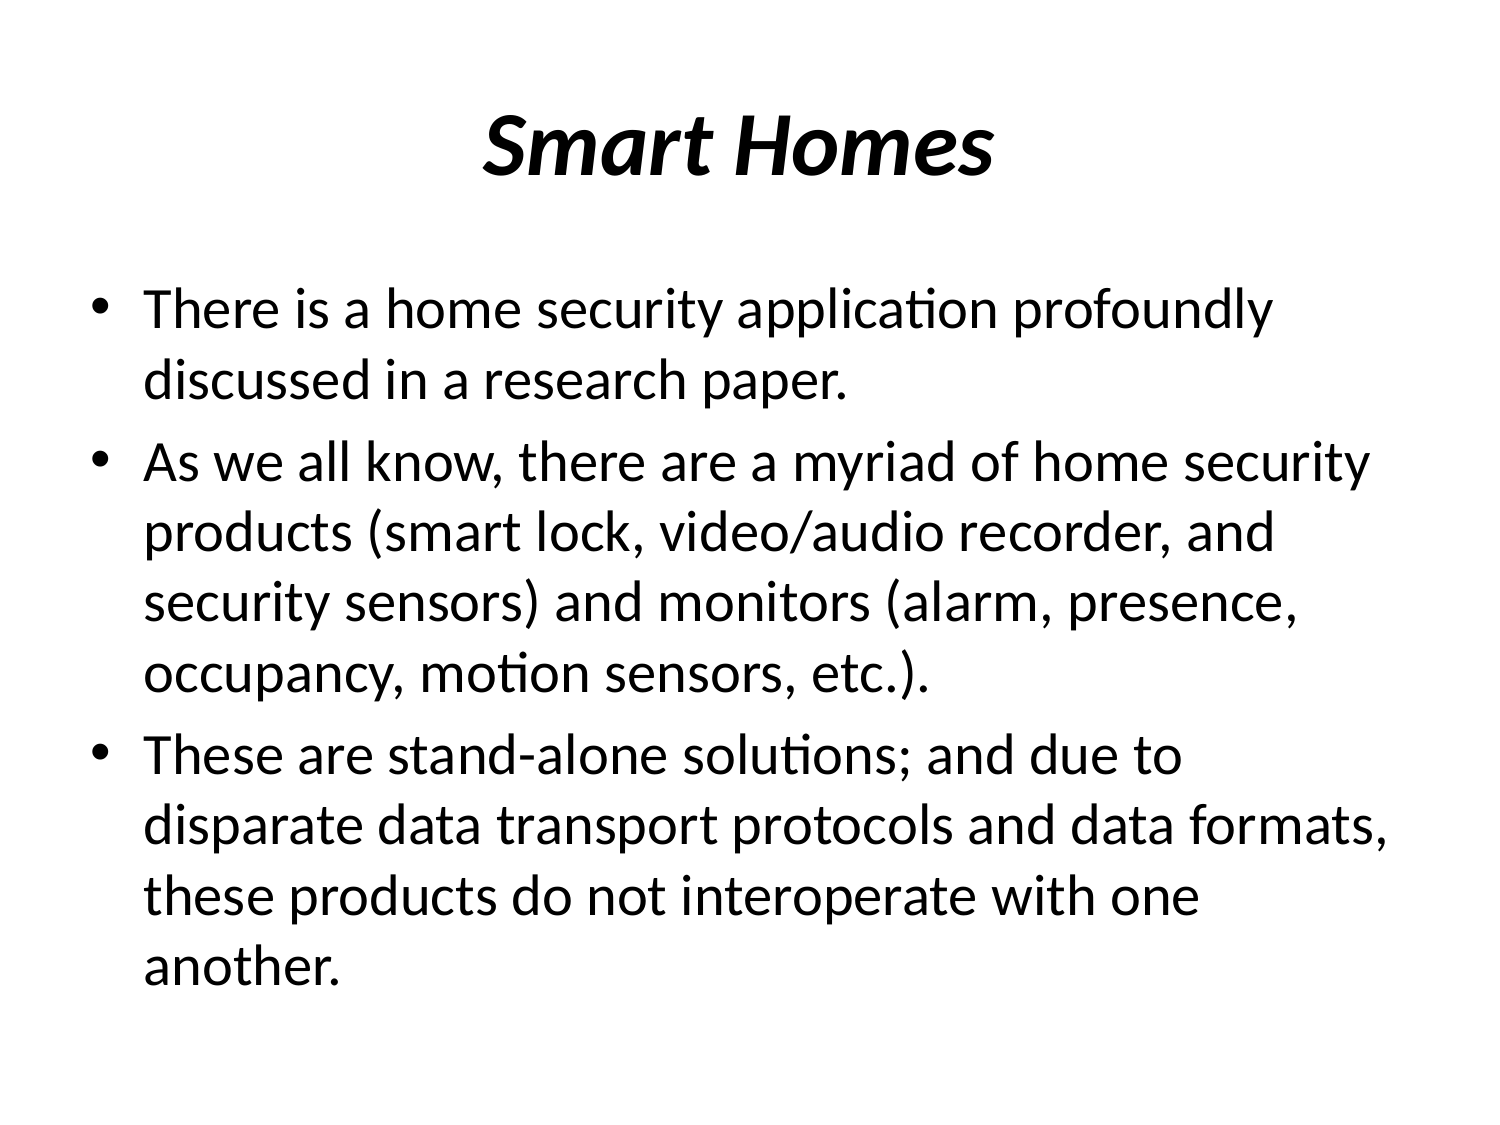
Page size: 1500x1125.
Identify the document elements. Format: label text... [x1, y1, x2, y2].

list There is a home security application profoundly discussed in a research paper. As we all know, there are a myriad of home security products (smart lock, video/audio recorder, and security sensors) and monitors (alarm, presence, occupancy, motion sensors, etc.). These are stand-alone solutions; and due to disparate data transport protocols and data formats, these products do not interoperate with one another. [75, 262, 1425, 1005]
title Smart Homes [75, 45, 1425, 233]
